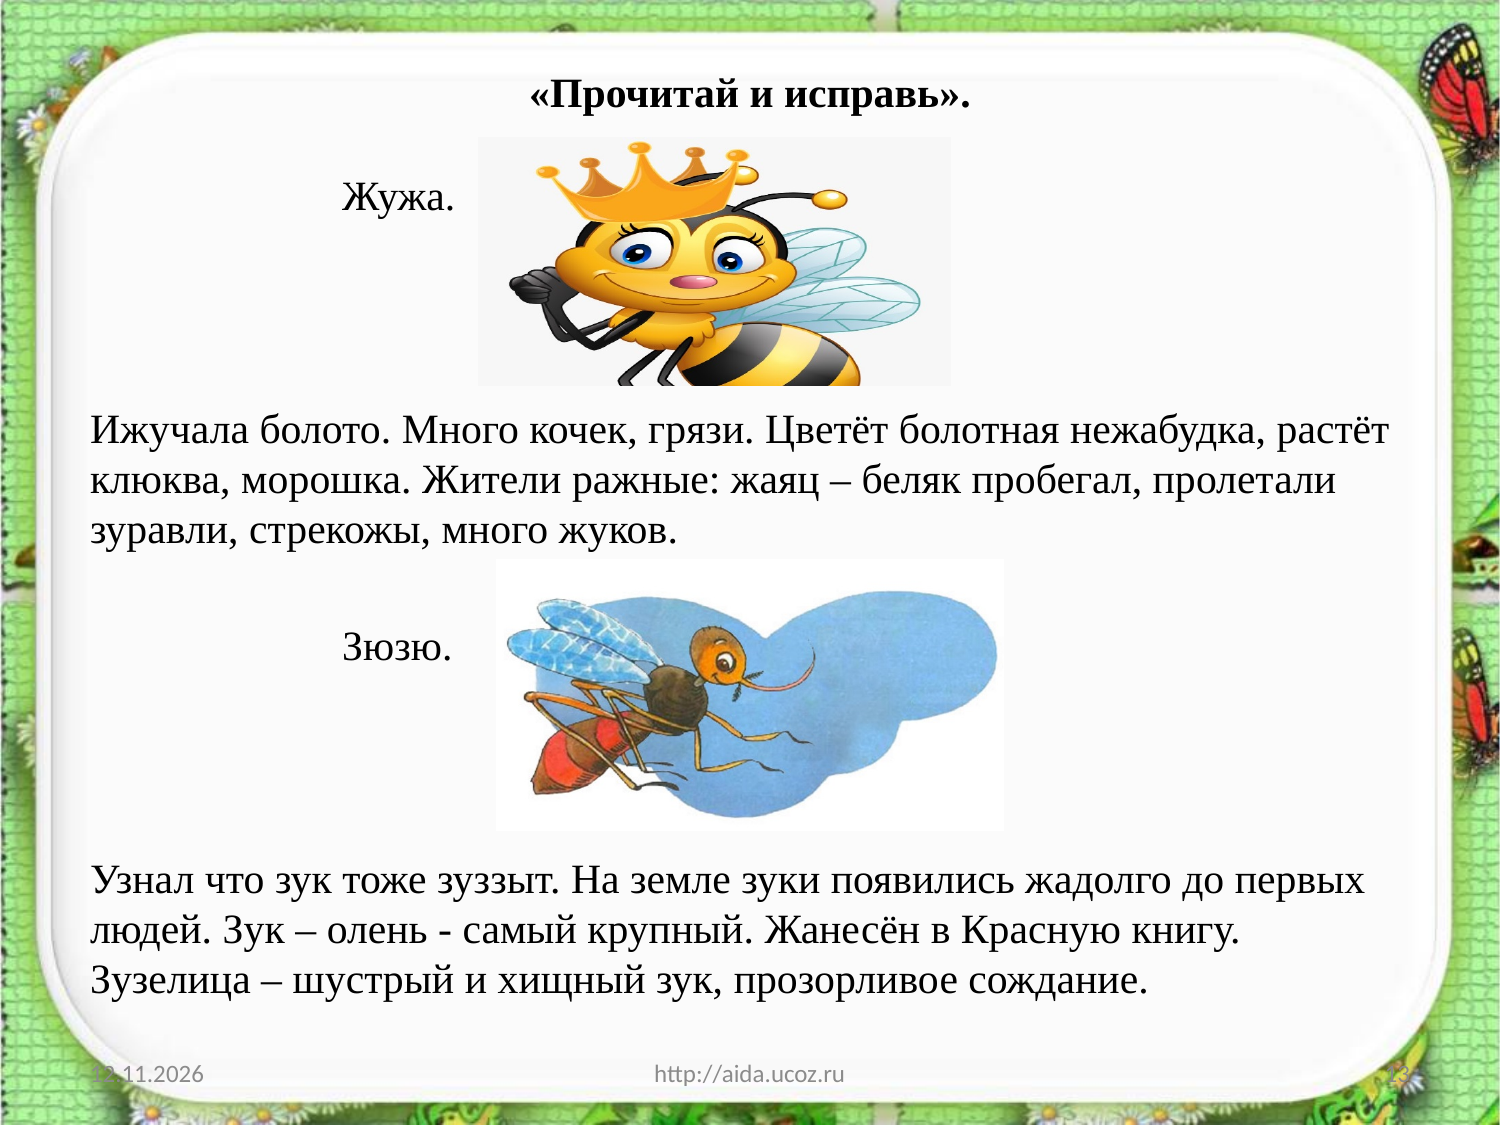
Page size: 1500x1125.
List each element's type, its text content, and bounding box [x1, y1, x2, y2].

picture [0, 0, 1500, 1125]
title «Прочитай и исправь». [75, 45, 1425, 138]
footer http://aida.ucoz.ru [512, 1042, 988, 1103]
list Жужа. Ижучала болото. Много кочек, грязи. Цветёт болотная нежабудка, растёт клюква, морошка. Жители ражные: жаяц – беляк пробегал, пролетали зуравли, стрекожы, много жуков. Зюзю. Узнал что зук тоже зуззыт. На земле зуки появились жадолго до первых людей. Зук – олень - самый крупный. Жанесён в Красную книгу. Зузелица – шустрый и хищный зук, прозорливое сождание. [75, 160, 1425, 1005]
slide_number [75, 1042, 425, 1103]
slide_number 13 [1074, 1042, 1425, 1103]
